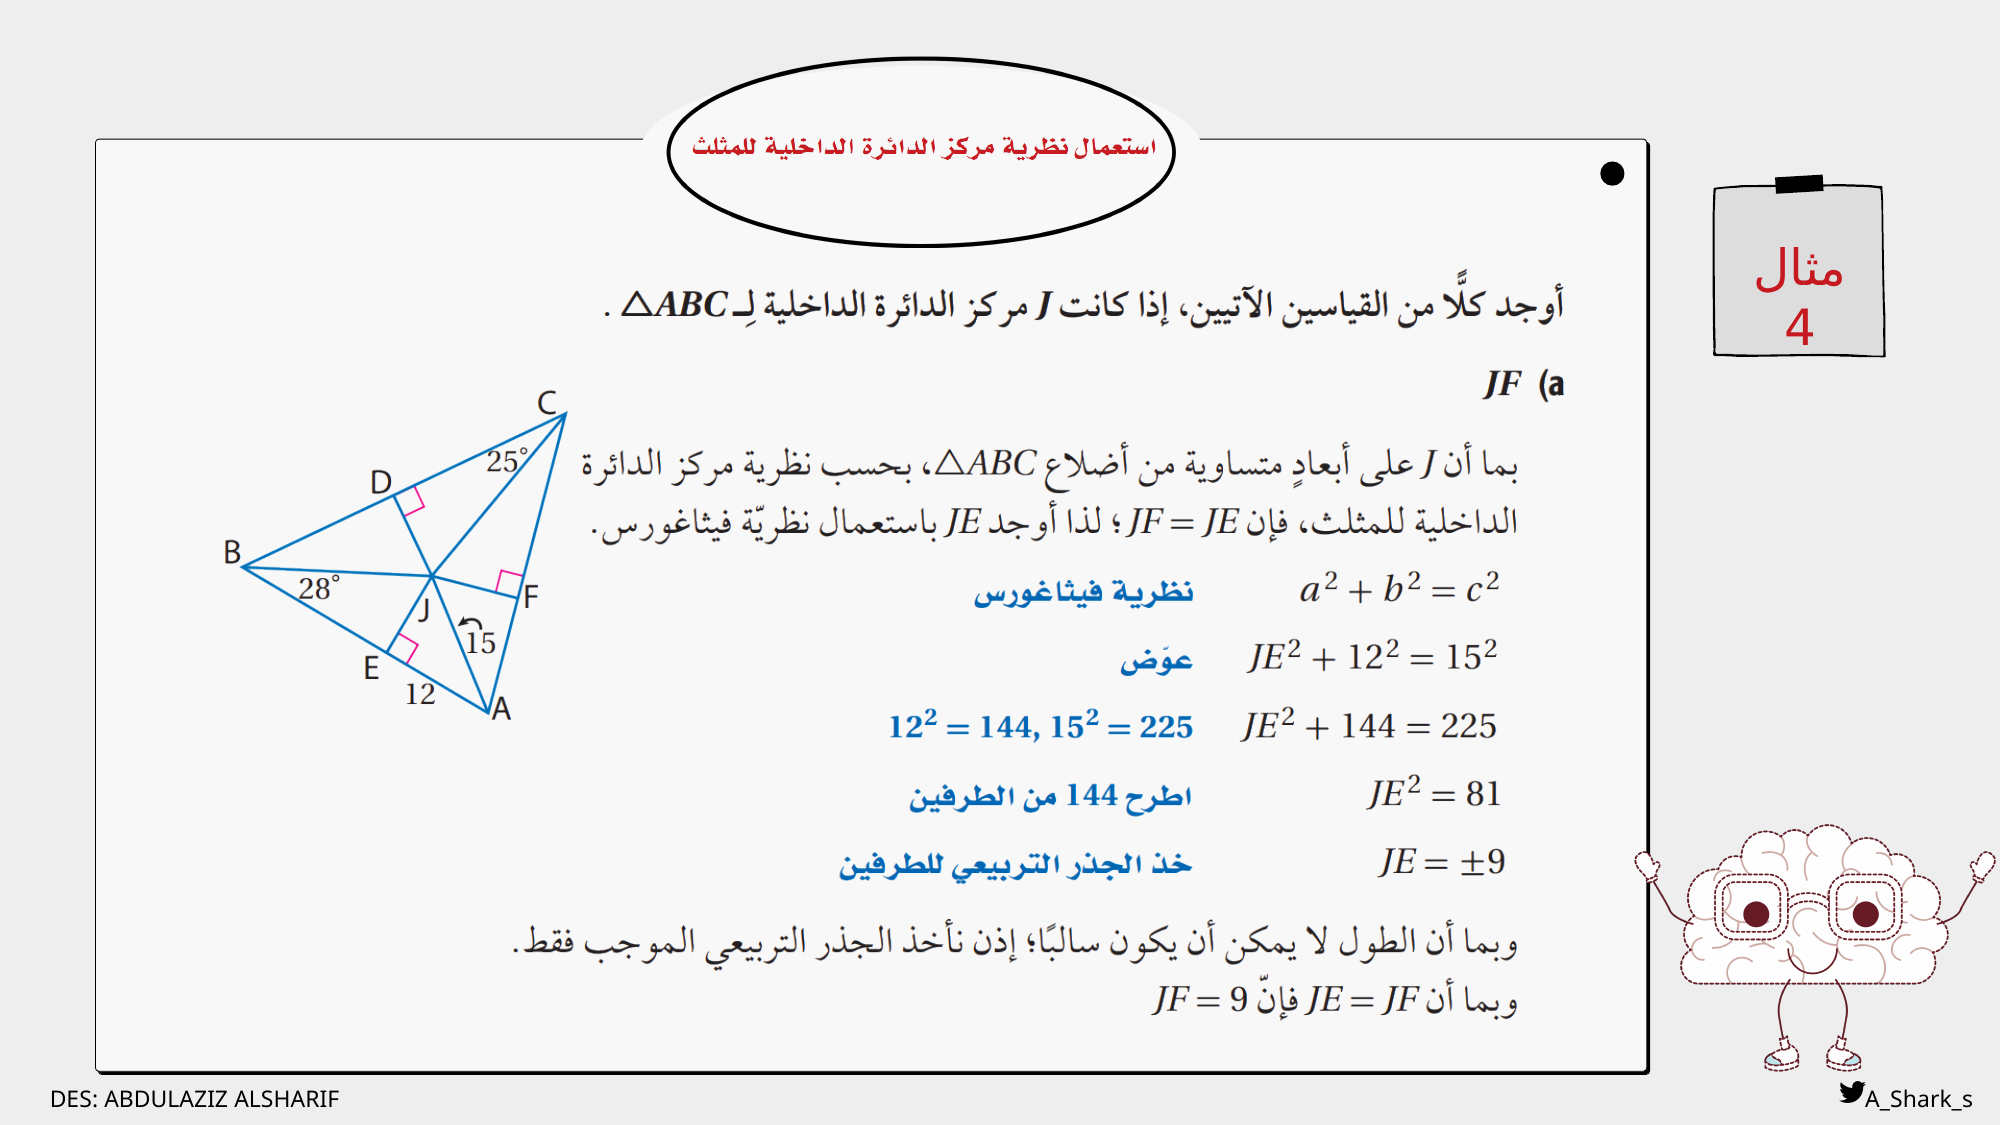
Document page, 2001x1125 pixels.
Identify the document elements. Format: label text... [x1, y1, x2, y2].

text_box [1600, 161, 1625, 186]
picture [1630, 824, 2000, 1073]
picture [118, 265, 1586, 1038]
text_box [1712, 175, 1886, 358]
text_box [1839, 1080, 2000, 1108]
picture [667, 57, 1176, 65]
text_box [638, 65, 1205, 239]
text_box DES: ABDULAZIZ ALSHARIF [0, 1065, 340, 1113]
picture [678, 133, 1164, 178]
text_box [94, 138, 1651, 1076]
